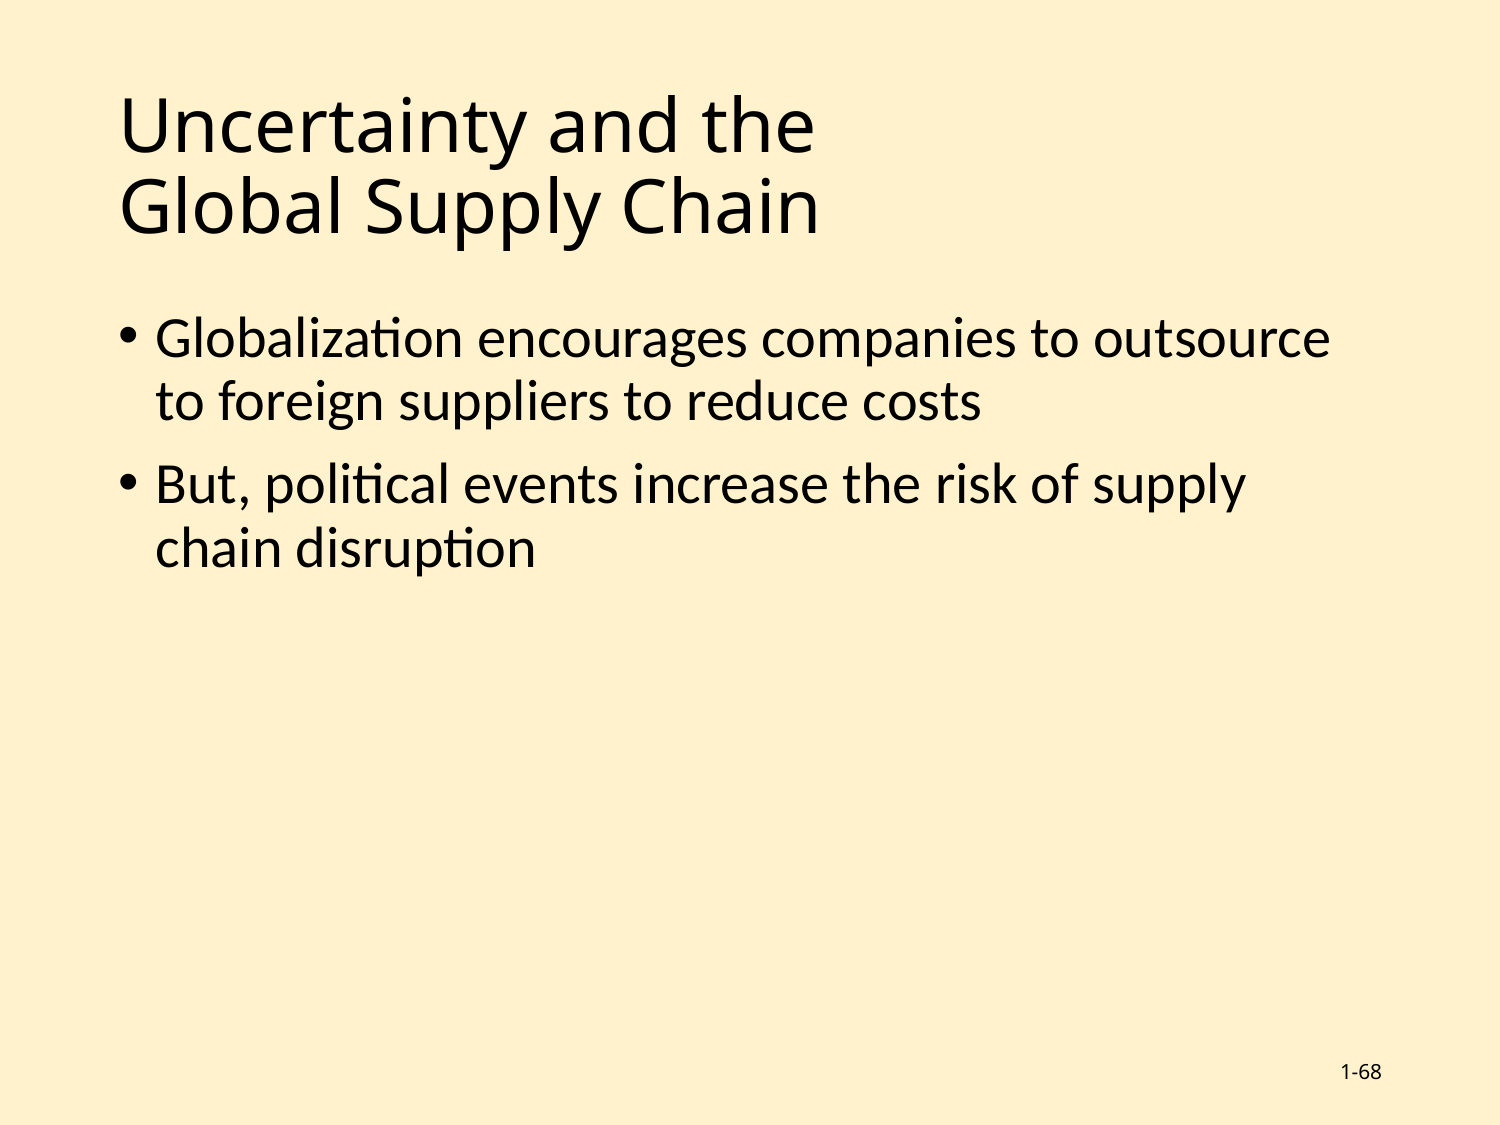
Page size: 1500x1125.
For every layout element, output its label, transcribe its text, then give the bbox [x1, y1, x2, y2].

slide_number 1-68 [1059, 1042, 1397, 1103]
list Globalization encourages companies to outsource to foreign suppliers to reduce costs But, political events increase the risk of supply chain disruption [103, 299, 1397, 1014]
title Uncertainty and the Global Supply Chain [103, 59, 1397, 278]
